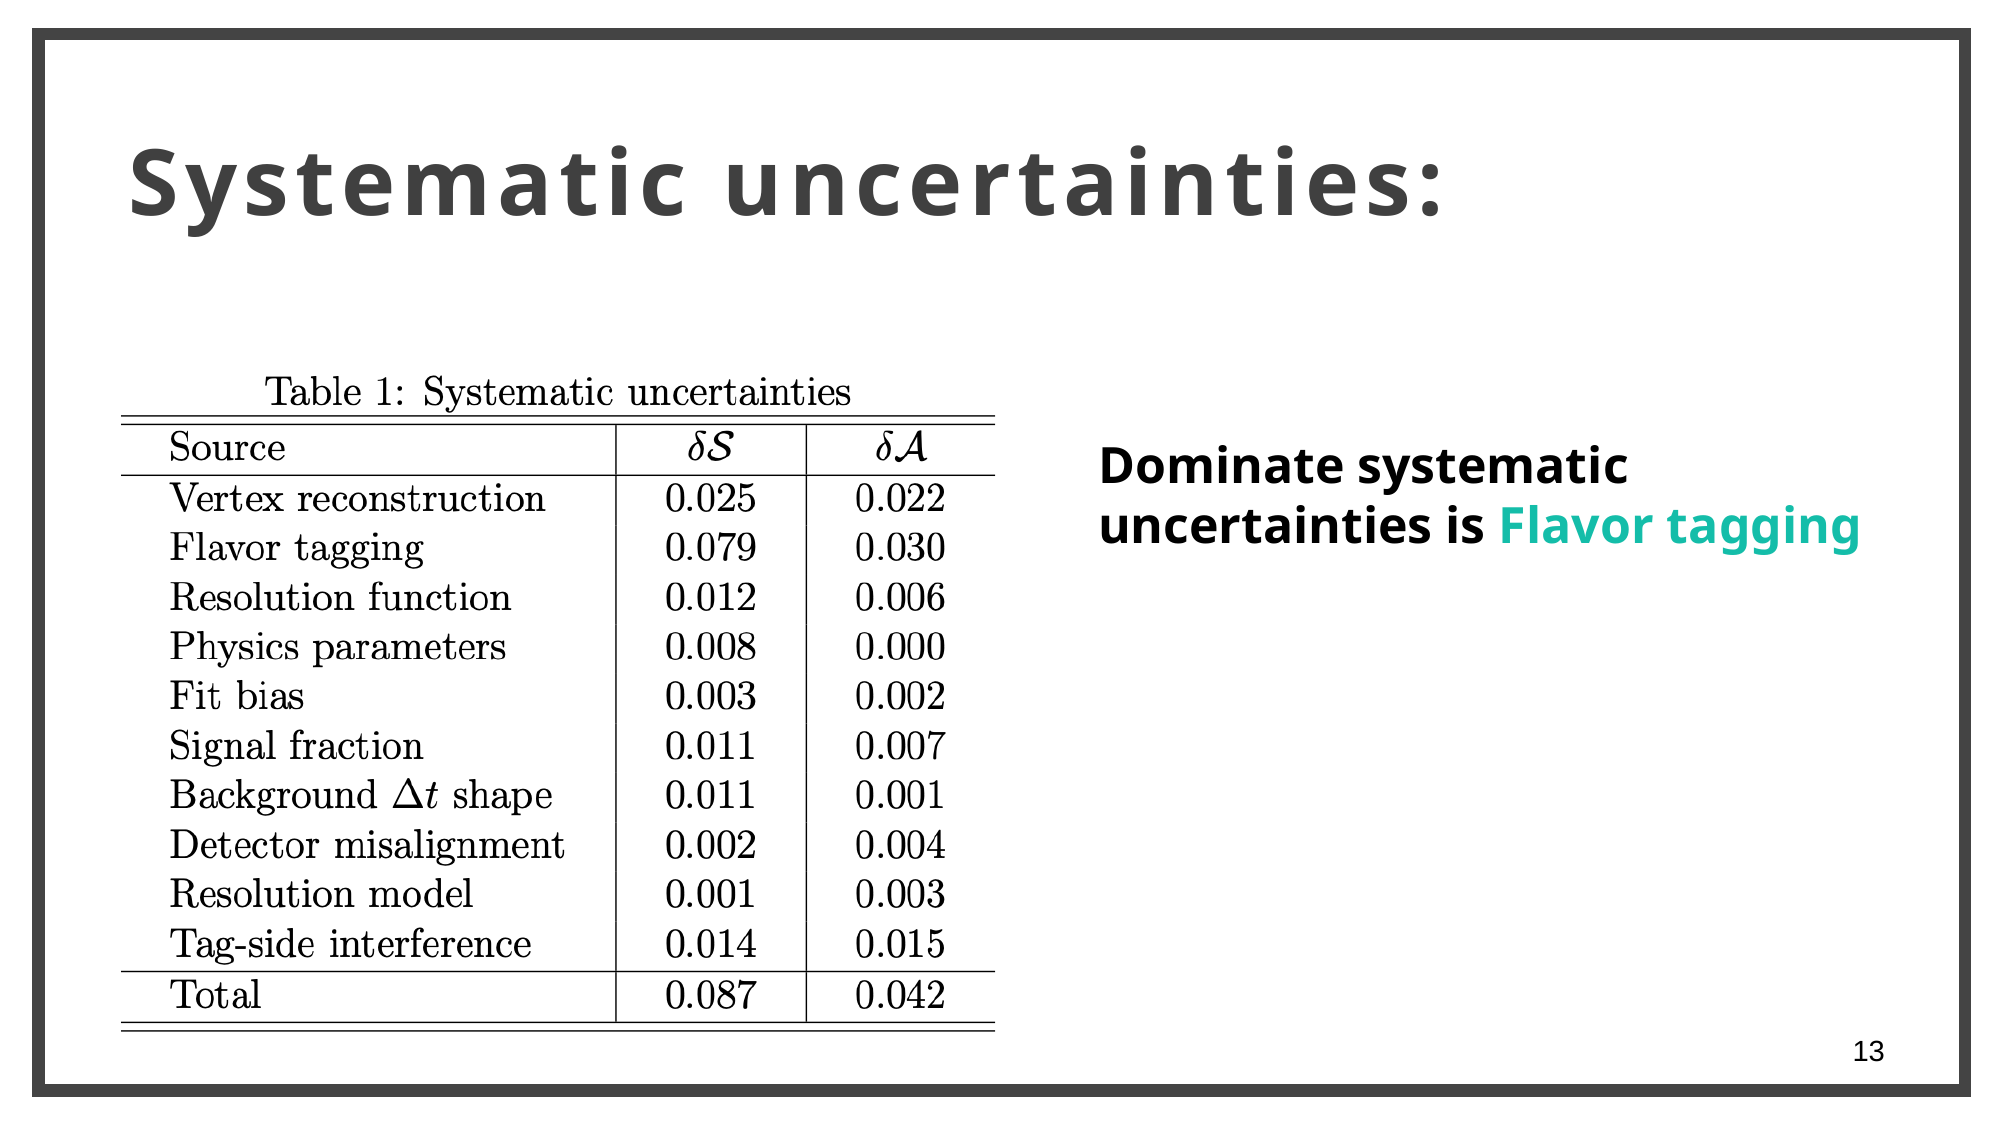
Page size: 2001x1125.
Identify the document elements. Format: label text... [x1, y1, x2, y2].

text_box [38, 33, 1966, 1091]
slide_number 13 [1433, 1024, 1900, 1103]
text_box Dominate systematic uncertainties is Flavor tagging [1083, 425, 1978, 561]
picture [113, 355, 1009, 1038]
